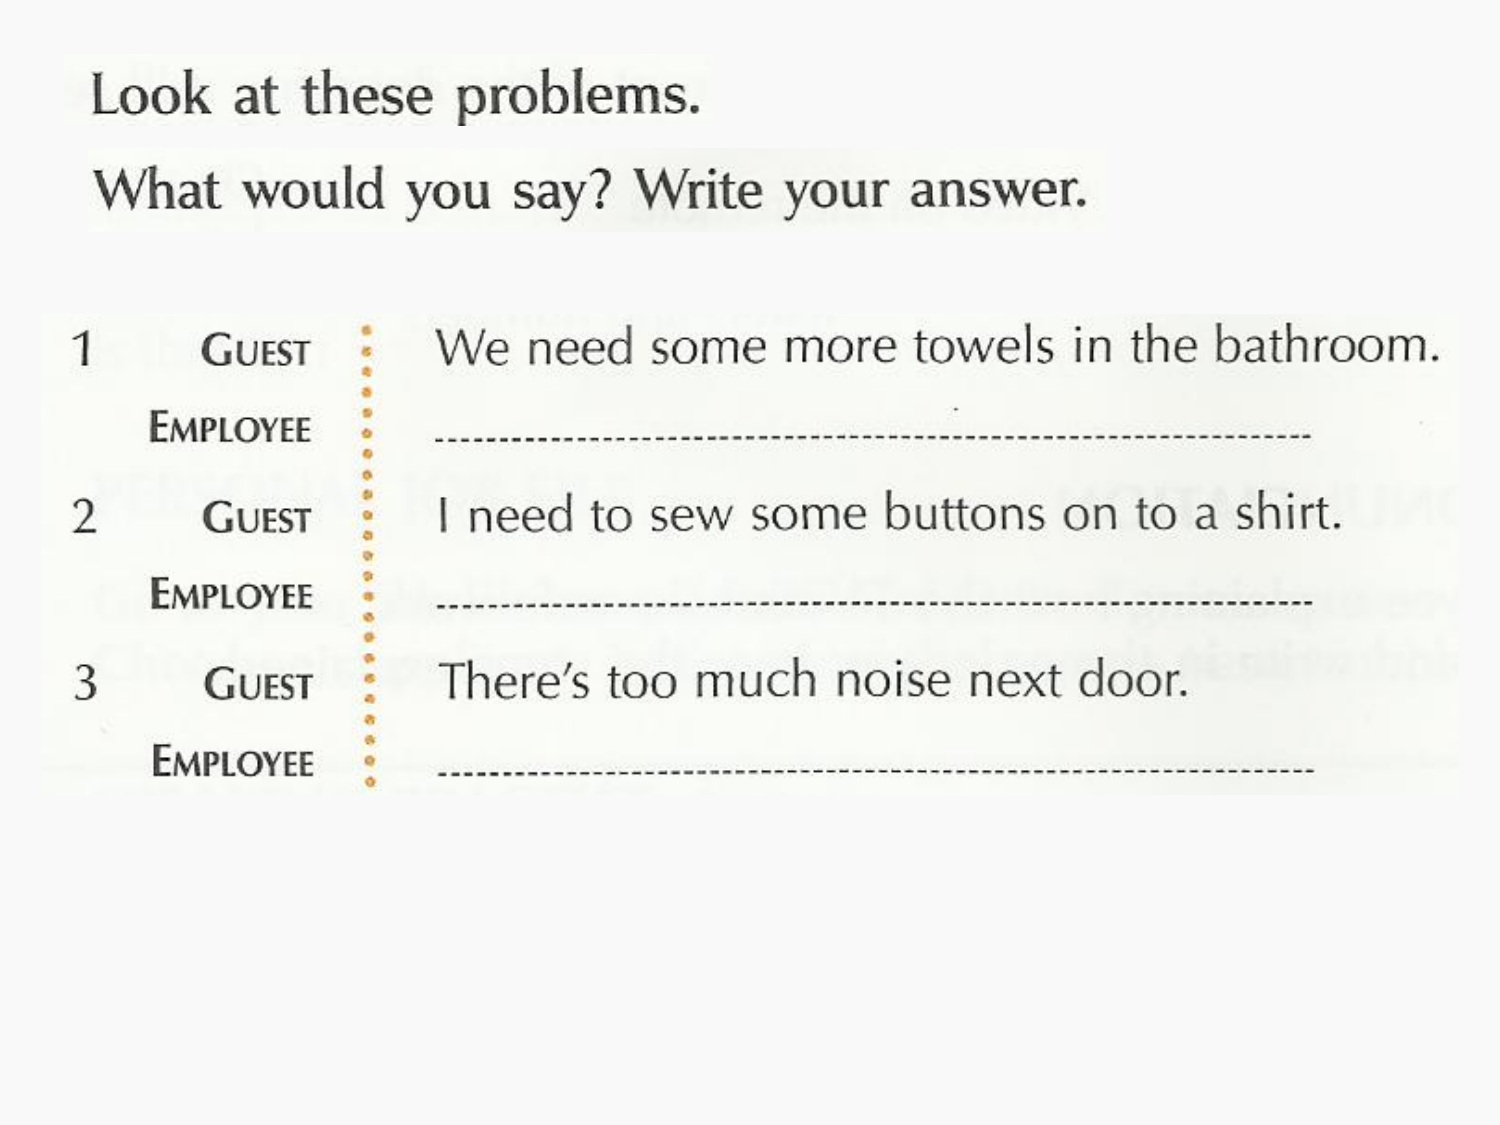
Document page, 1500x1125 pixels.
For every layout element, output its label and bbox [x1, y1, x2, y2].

picture [88, 148, 1106, 232]
picture [64, 54, 713, 126]
picture [41, 314, 1459, 795]
